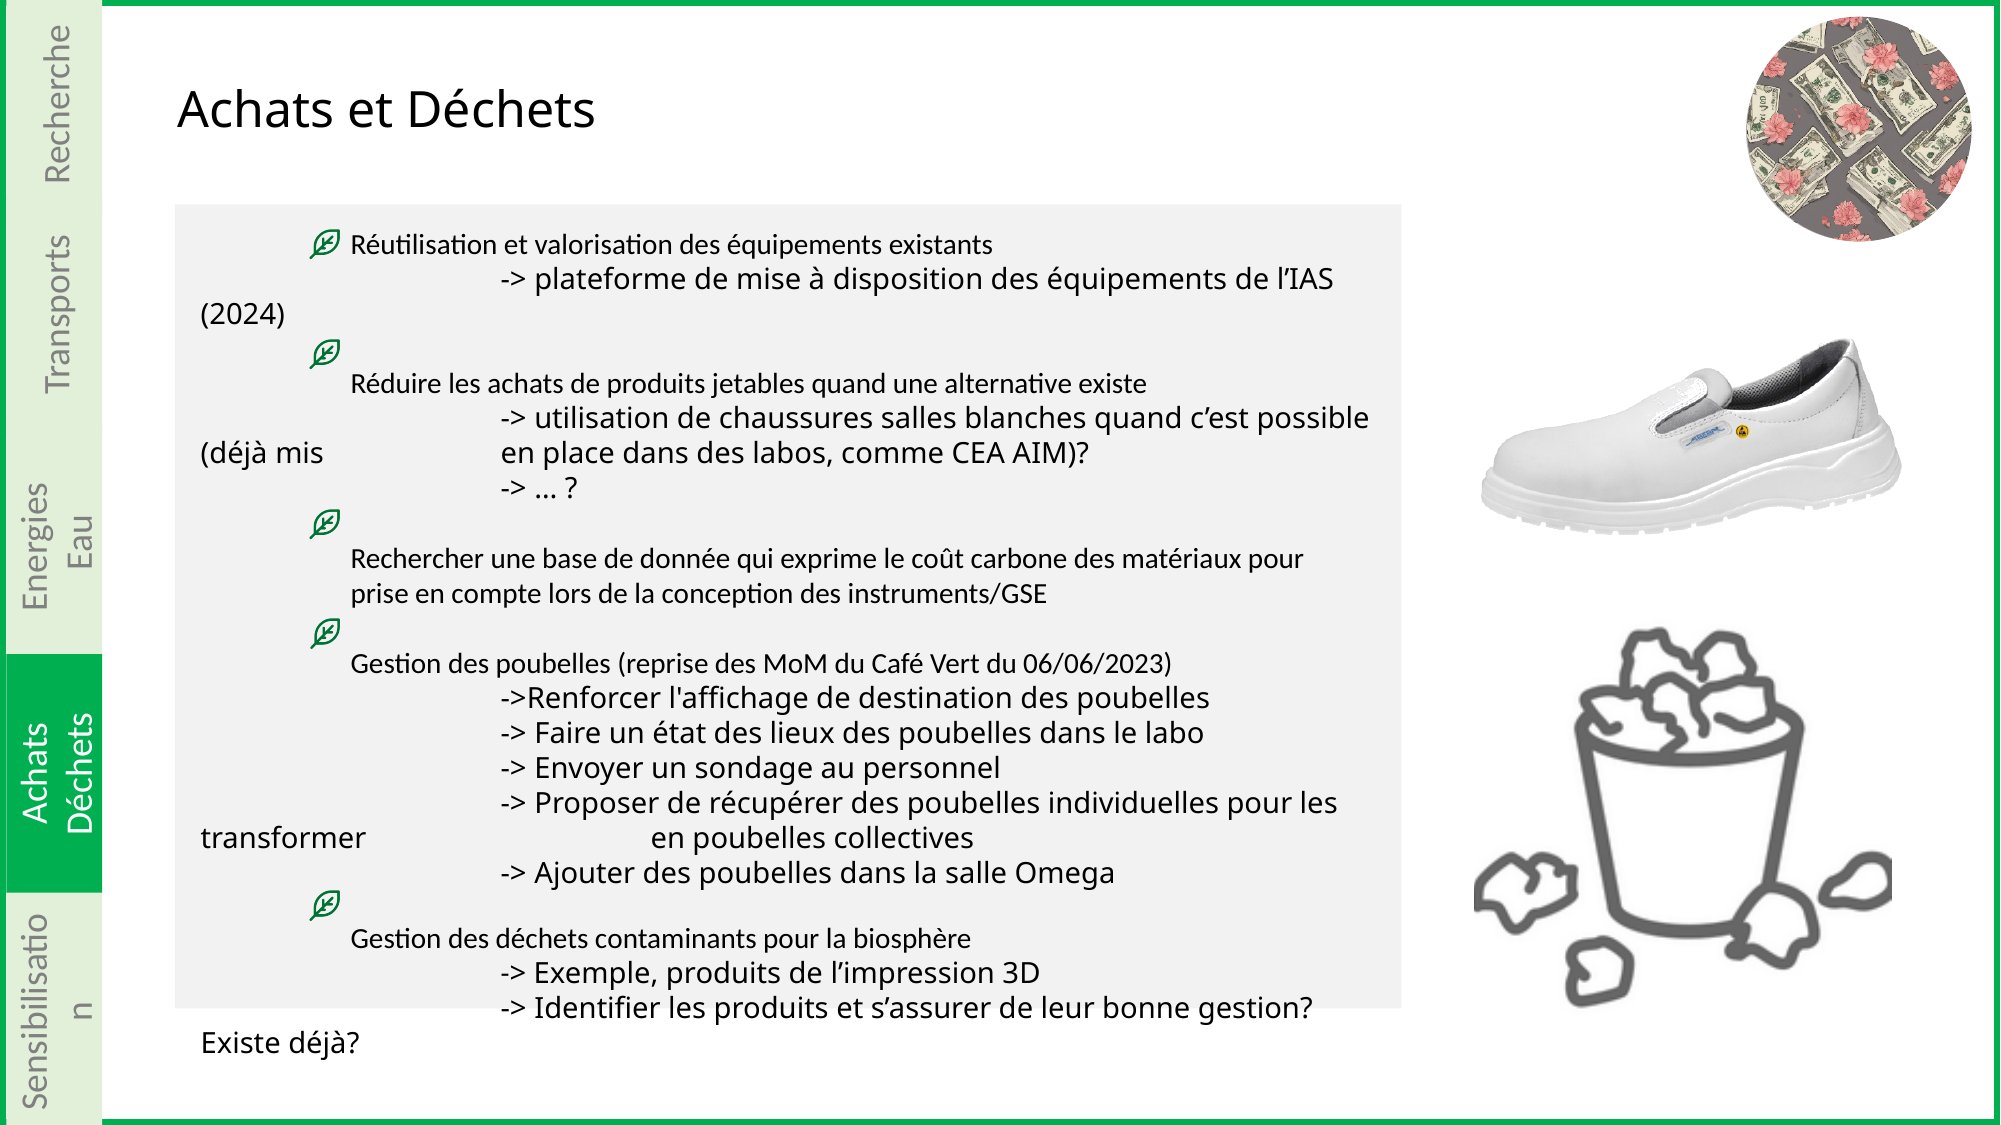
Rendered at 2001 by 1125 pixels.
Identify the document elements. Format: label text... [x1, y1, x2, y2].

text_box Recherche [5, 0, 103, 194]
text_box Sensibilisation [5, 892, 103, 1125]
picture [304, 337, 343, 374]
picture [1746, 16, 1972, 242]
text_box Achats Déchets [5, 653, 103, 892]
text_box Energies Eau [5, 422, 103, 653]
picture [304, 888, 343, 926]
text_box Transports [5, 194, 103, 422]
text_box [103, 0, 2000, 1125]
picture [304, 227, 343, 265]
text_box Réutilisation et valorisation des équipements existants -> plateforme de mise à disposition des équipements de l’IAS (2024) Réduire les achats de produits jetables quand une alternative existe -> utilisation de chaussures salles blanches quand c’est possible (déjà mis en place dans des labos, comme CEA AIM)? -> … ? Rechercher une base de donnée qui exprime le coût carbone des matériaux pour prise en compte lors de la conception des instruments/GSE Gestion des poubelles (reprise des MoM du Café Vert du 06/06/2023) ->Renforcer l'affichage de destination des poubelles -> Faire un état des lieux des poubelles dans le labo -> Envoyer un sondage au personnel -> Proposer de récupérer des poubelles individuelles pour les transformer en poubelles collectives -> Ajouter des poubelles dans la salle Omega Gestion des déchets contaminants pour la biosphère -> Exemple, produits de l’impression 3D -> Identifier les produits et s’assurer de leur bonne gestion? Existe déjà? [185, 182, 1391, 1125]
picture [304, 507, 343, 545]
picture [304, 616, 343, 654]
picture [1474, 259, 1910, 1059]
text_box [0, 0, 5, 1125]
